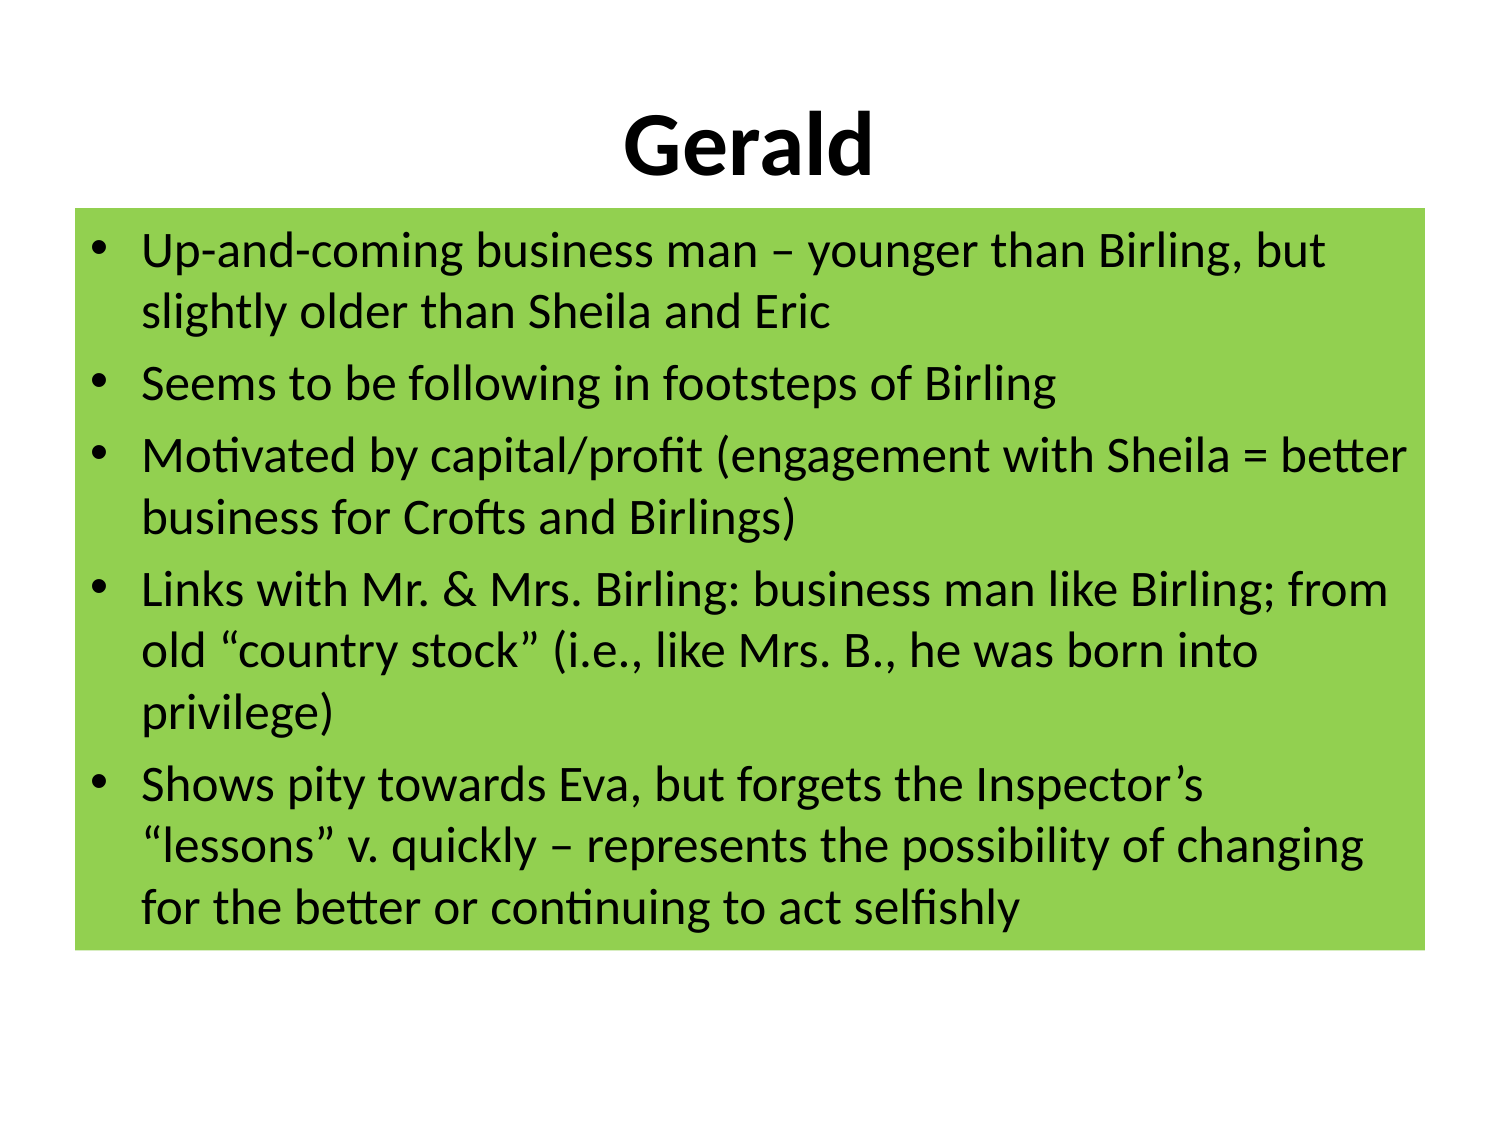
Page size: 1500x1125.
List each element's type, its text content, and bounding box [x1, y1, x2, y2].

title Gerald [75, 45, 1425, 208]
list Up-and-coming business man – younger than Birling, but slightly older than Sheila and Eric Seems to be following in footsteps of Birling Motivated by capital/profit (engagement with Sheila = better business for Crofts and Birlings) Links with Mr. & Mrs. Birling: business man like Birling; from old “country stock” (i.e., like Mrs. B., he was born into privilege) Shows pity towards Eva, but forgets the Inspector’s “lessons” v. quickly – represents the possibility of changing for the better or continuing to act selfishly [75, 208, 1425, 951]
